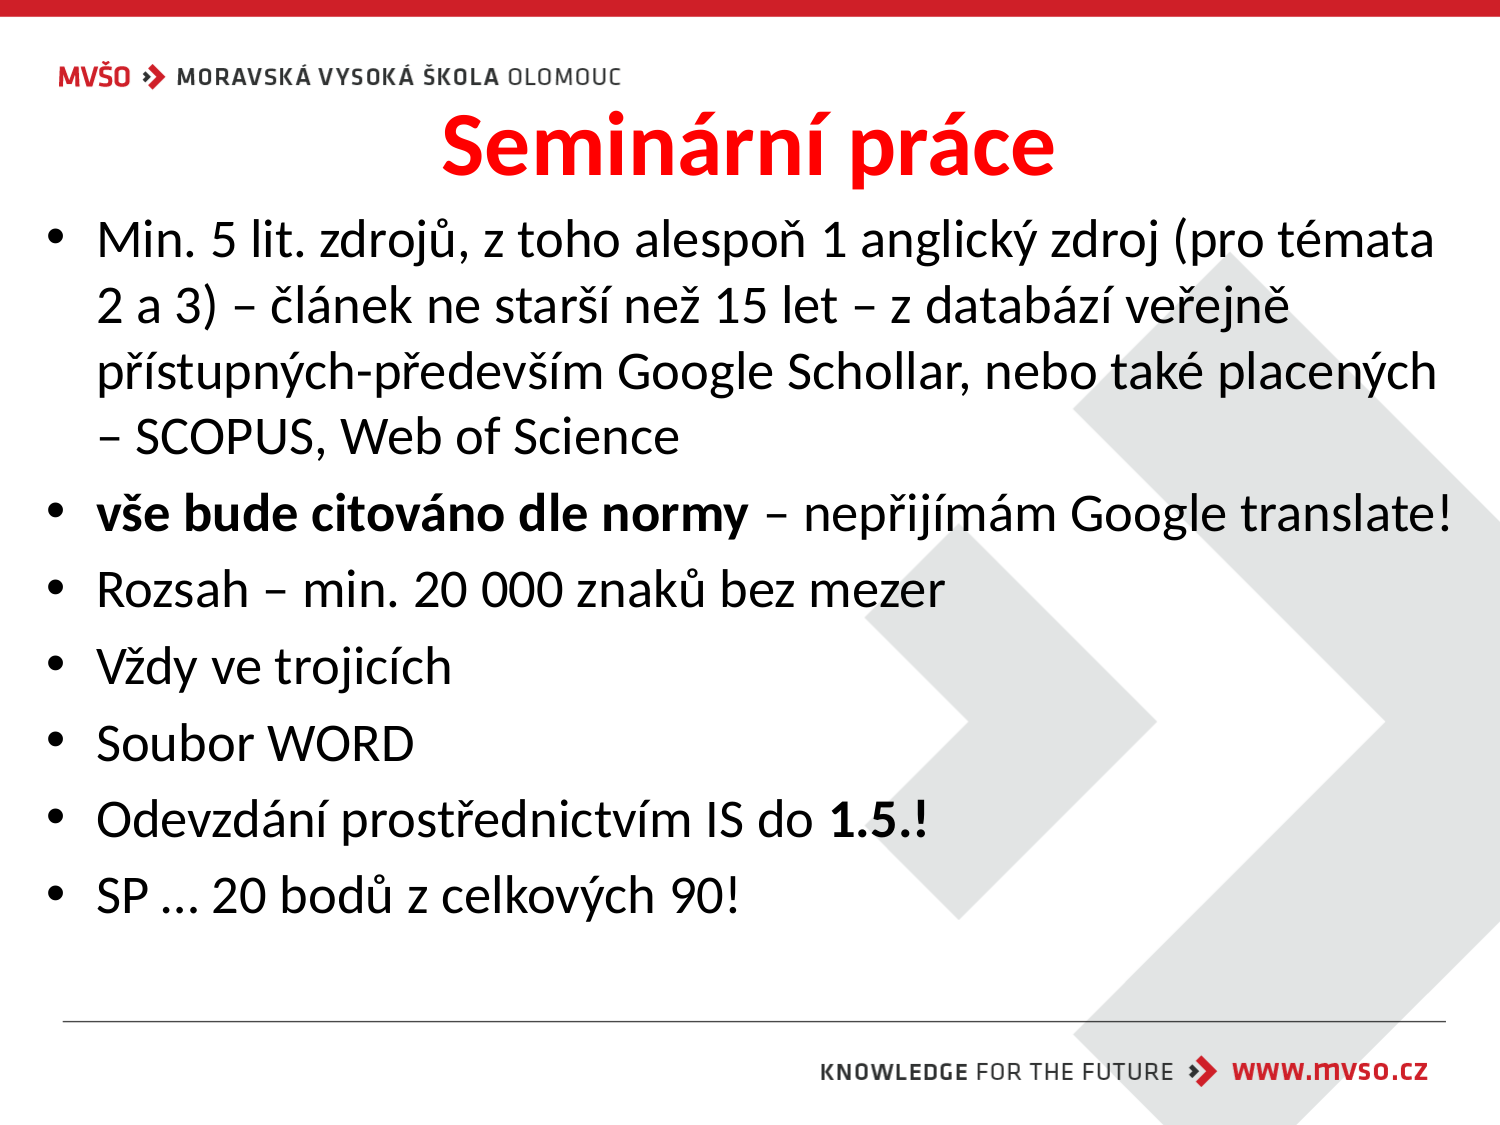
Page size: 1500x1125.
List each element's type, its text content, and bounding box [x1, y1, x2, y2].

list Min. 5 lit. zdrojů, z toho alespoň 1 anglický zdroj (pro témata 2 a 3) – článek ne starší než 15 let – z databází veřejně přístupných-především Google Schollar, nebo také placených – SCOPUS, Web of Science vše bude citováno dle normy – nepřijímám Google translate! Rozsah – min. 20 000 znaků bez mezer Vždy ve trojicích Soubor WORD Odevzdání prostřednictvím IS do 1.5.! SP … 20 bodů z celkových 90! [31, 195, 1474, 1005]
picture [0, 0, 1500, 1125]
title Seminární práce [75, 45, 1425, 195]
